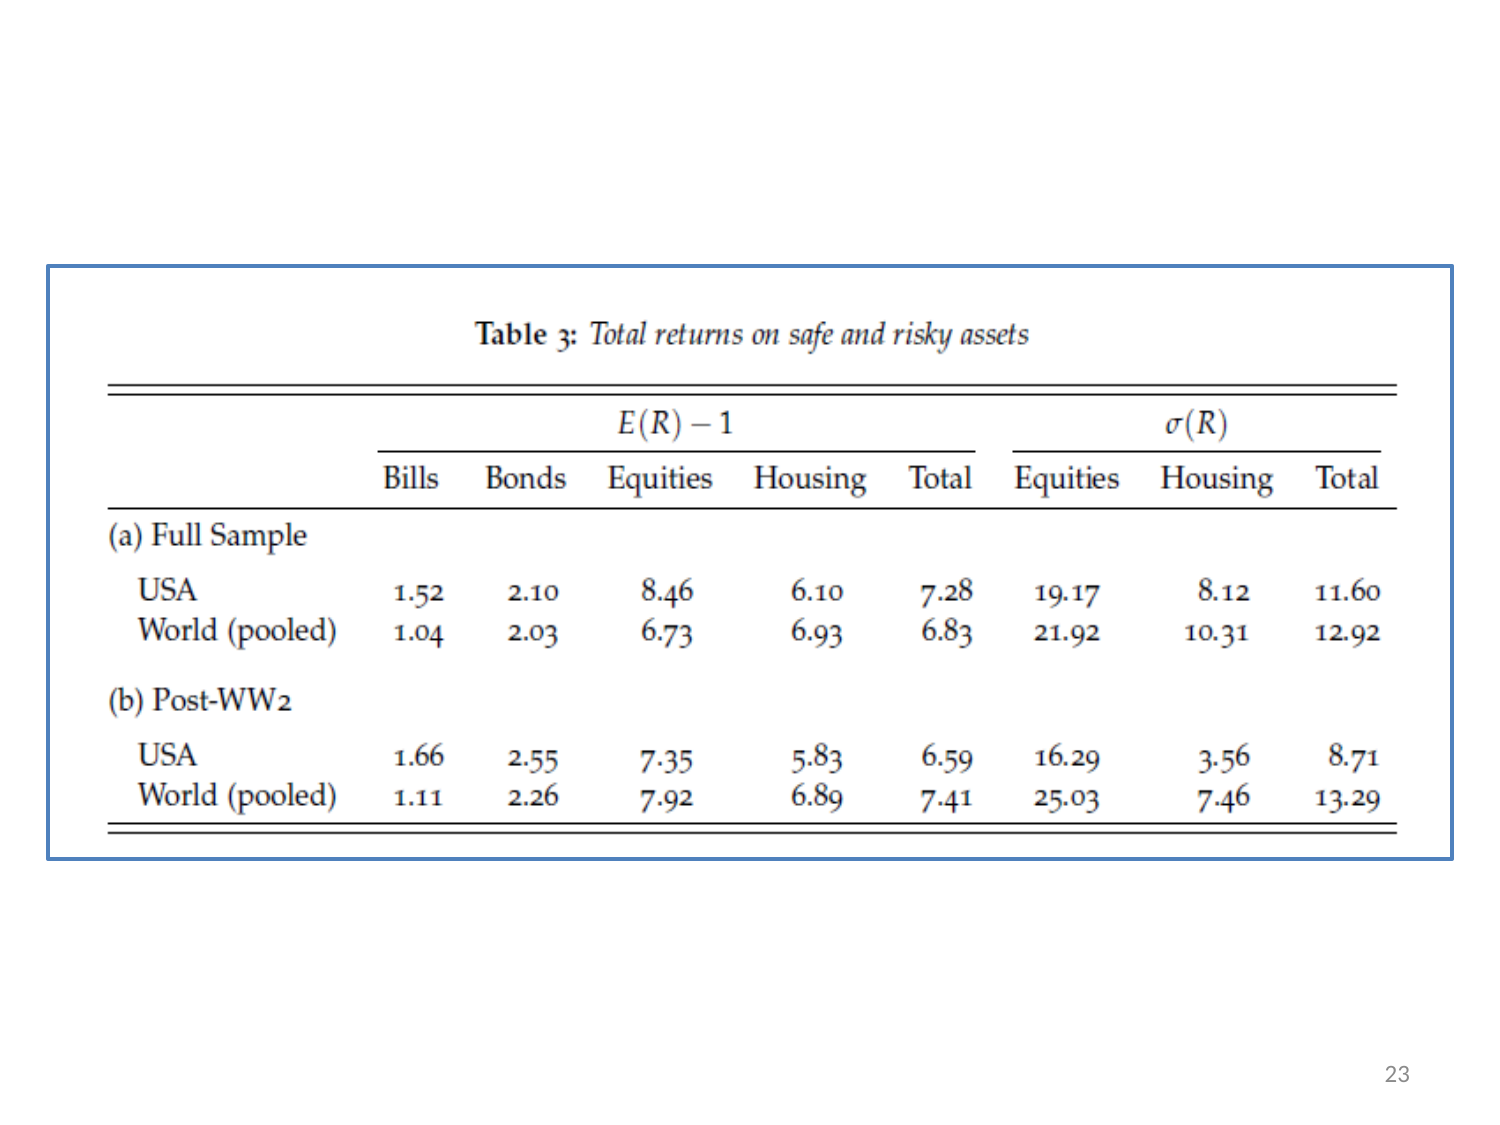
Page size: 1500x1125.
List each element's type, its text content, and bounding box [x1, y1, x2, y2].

picture [49, 267, 1451, 858]
slide_number 23 [1074, 1042, 1425, 1103]
